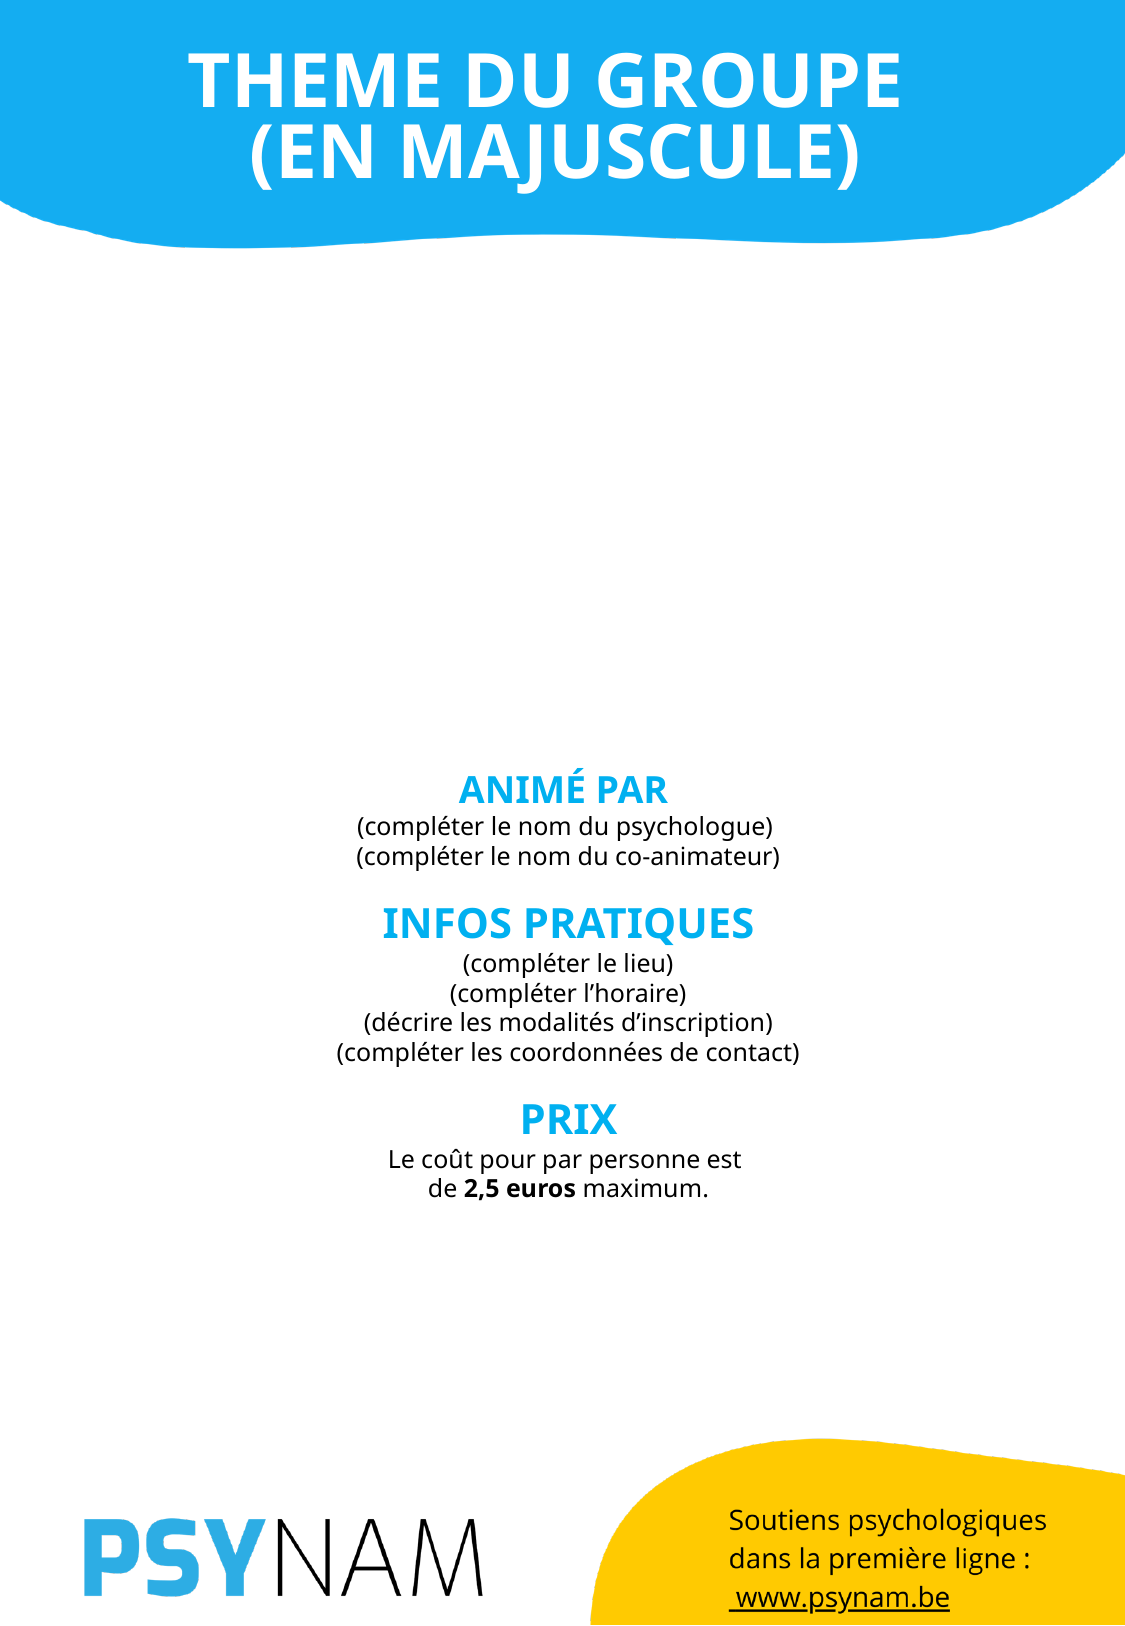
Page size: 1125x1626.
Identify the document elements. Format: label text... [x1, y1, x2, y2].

text_box ANIMÉ PAR (compléter le nom du psychologue) (compléter le nom du co-animateur) INFOS PRATIQUES (compléter le lieu) (compléter l’horaire) (décrire les modalités d’inscription) (compléter les coordonnées de contact) PRIX Le coût pour par personne est de 2,5 euros maximum. [58, 758, 1079, 1211]
picture [52, 1431, 1125, 1625]
picture [0, 0, 1125, 633]
